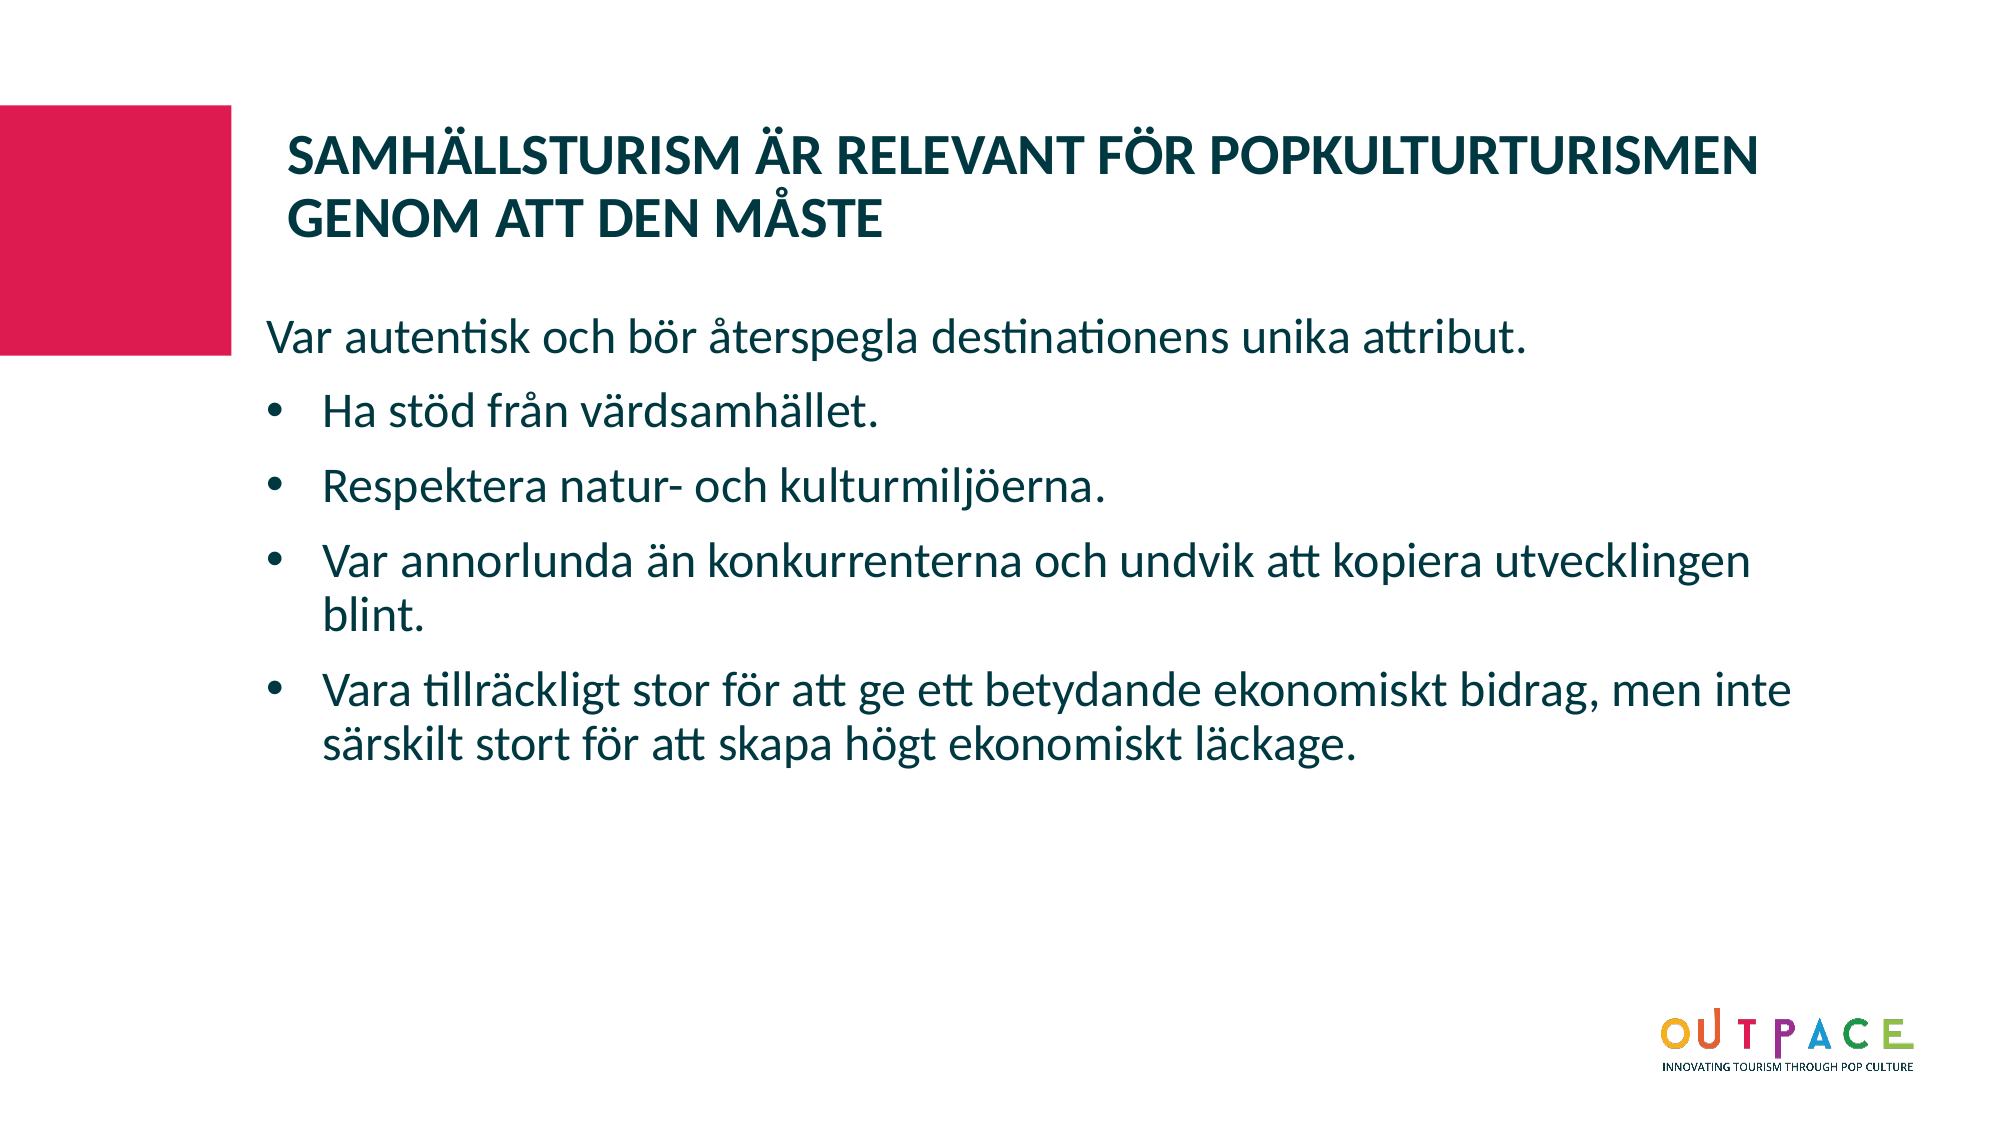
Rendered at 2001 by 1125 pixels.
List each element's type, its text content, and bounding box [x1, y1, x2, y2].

list SAMHÄLLSTURISM ÄR RELEVANT FÖR POPKULTURTURISMEN GENOM ATT DEN MÅSTE [272, 116, 1856, 299]
picture [1661, 1008, 1914, 1071]
list Var autentisk och bör återspegla destinationens unika attribut. Ha stöd från värdsamhället. Respektera natur- och kulturmiljöerna. Var annorlunda än konkurrenterna och undvik att kopiera utvecklingen blint. Vara tillräckligt stor för att ge ett betydande ekonomiskt bidrag, men inte särskilt stort för att skapa högt ekonomiskt läckage. [251, 302, 1878, 835]
